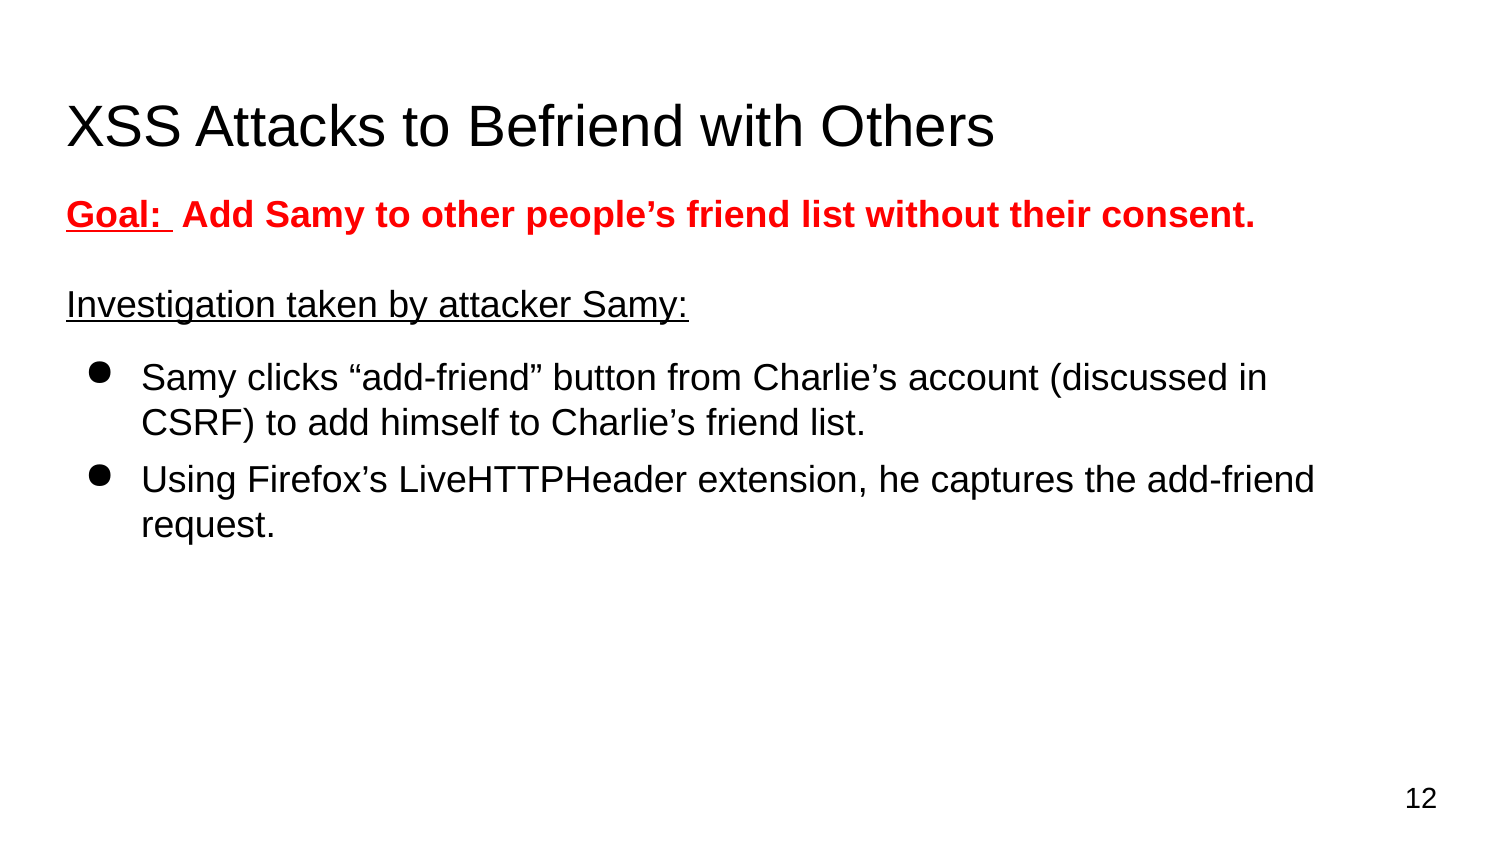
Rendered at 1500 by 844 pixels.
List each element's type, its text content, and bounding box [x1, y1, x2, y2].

text_box Goal: Add Samy to other people’s friend list without their consent. Investigation taken by attacker Samy: Samy clicks “add-friend” button from Charlie’s account (discussed in CSRF) to add himself to Charlie’s friend list. Using Firefox’s LiveHTTPHeader extension, he captures the add-friend request. [51, 175, 1345, 809]
title XSS Attacks to Befriend with Others [51, 72, 1449, 167]
slide_number 12 [1389, 764, 1480, 830]
